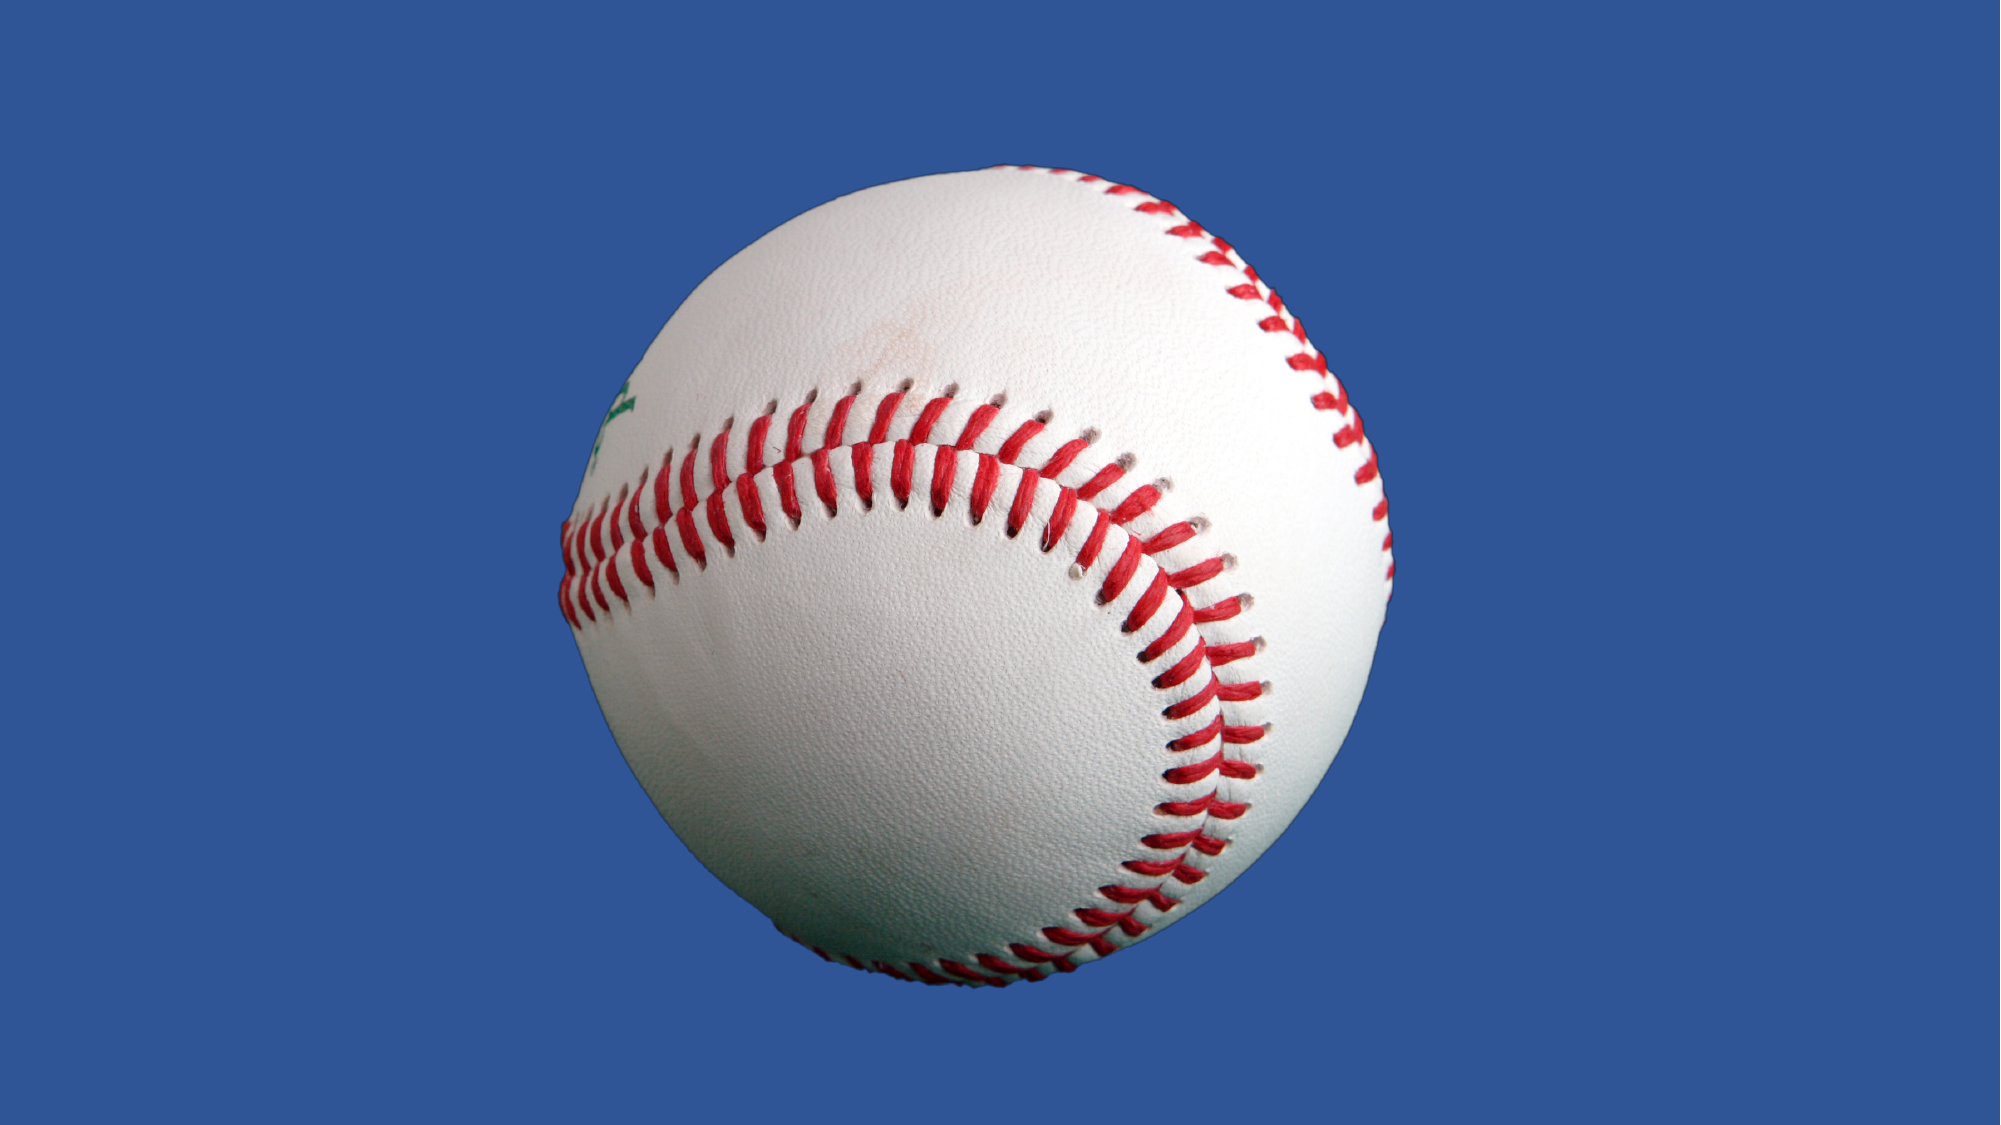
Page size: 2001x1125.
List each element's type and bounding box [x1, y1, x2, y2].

picture [553, 159, 1400, 994]
